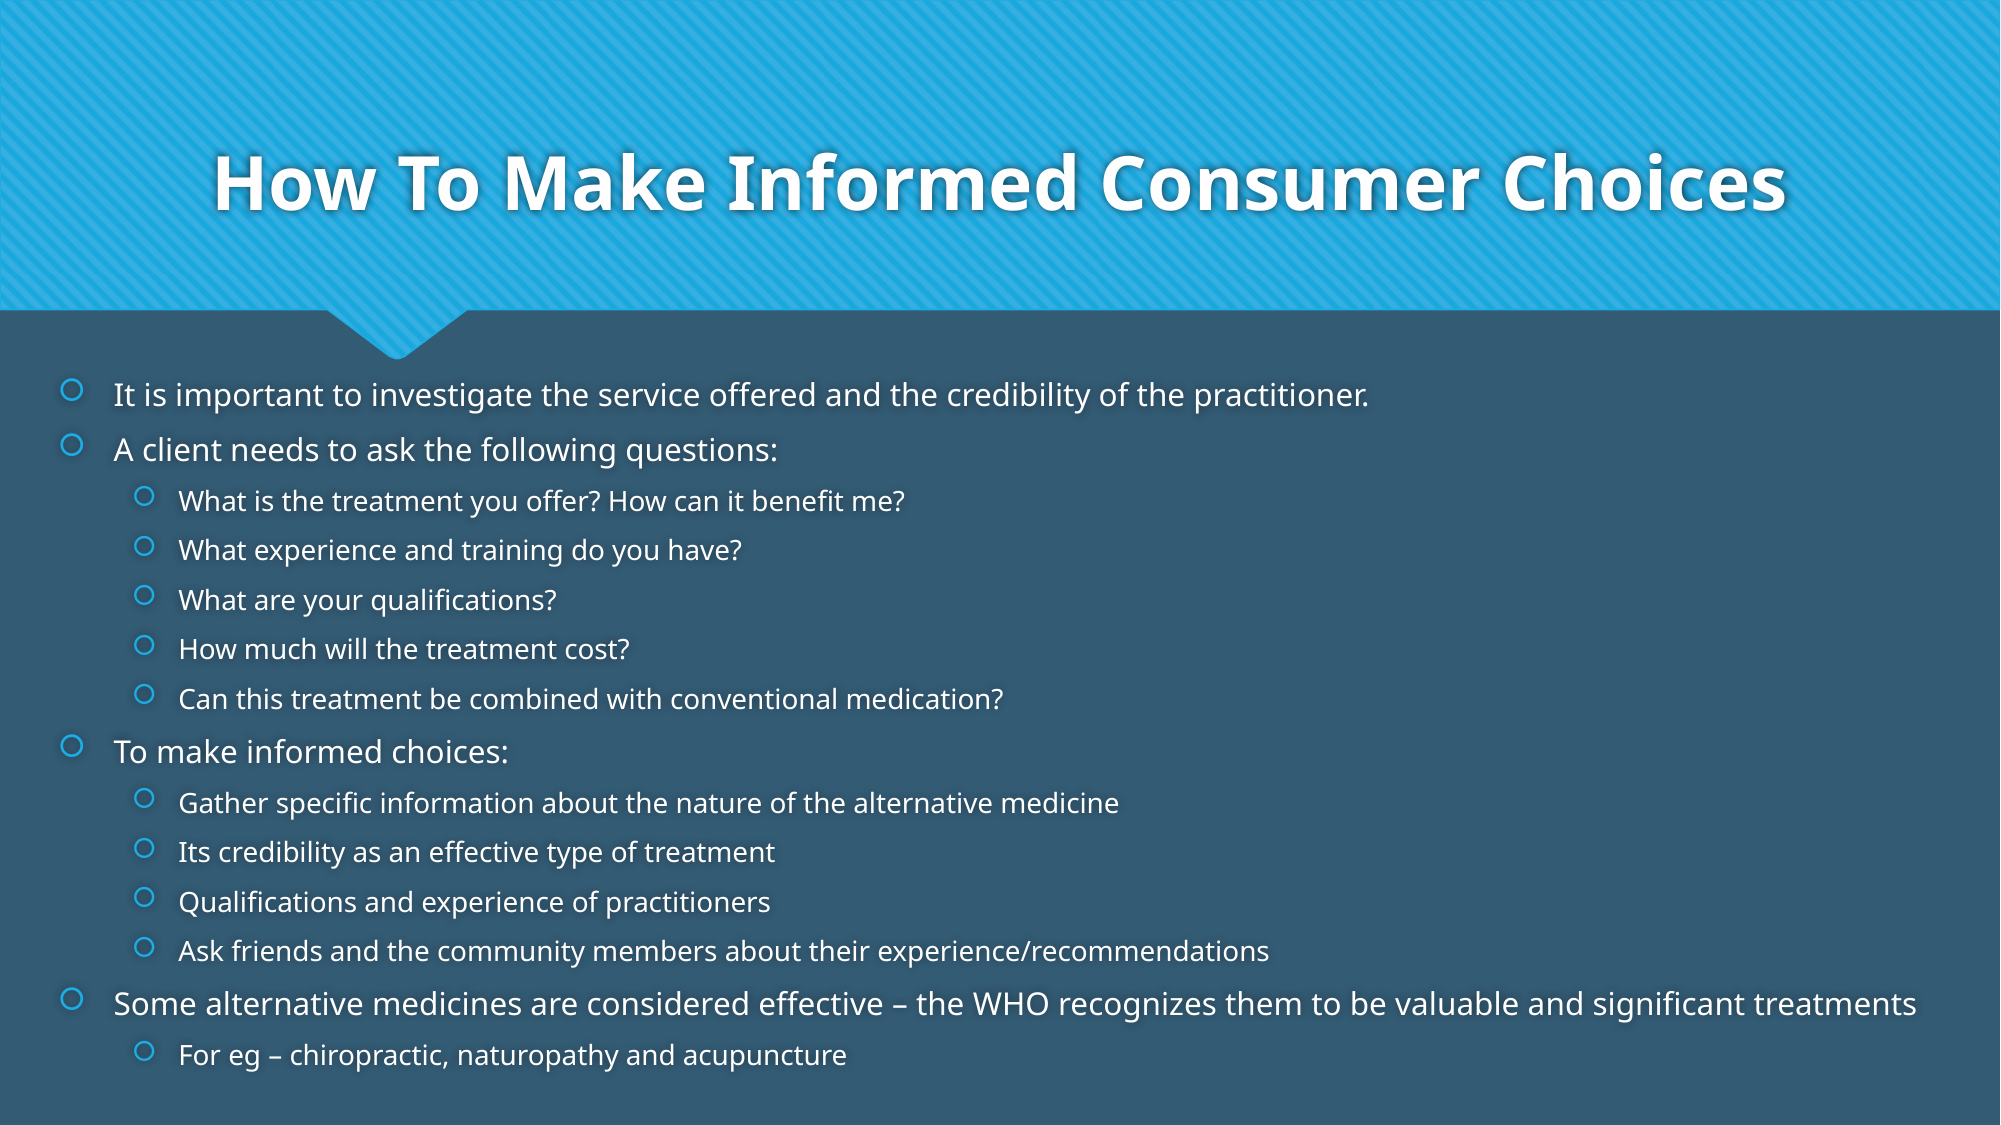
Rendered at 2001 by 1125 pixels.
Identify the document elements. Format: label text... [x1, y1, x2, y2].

list It is important to investigate the service offered and the credibility of the practitioner. A client needs to ask the following questions: What is the treatment you offer? How can it benefit me? What experience and training do you have? What are your qualifications? How much will the treatment cost? Can this treatment be combined with conventional medication? To make informed choices: Gather specific information about the nature of the alternative medicine Its credibility as an effective type of treatment Qualifications and experience of practitioners Ask friends and the community members about their experience/recommendations Some alternative medicines are considered effective – the WHO recognizes them to be valuable and significant treatments For eg – chiropractic, naturopathy and acupuncture [42, 364, 1956, 1083]
title How To Make Informed Consumer Choices [132, 73, 1868, 233]
